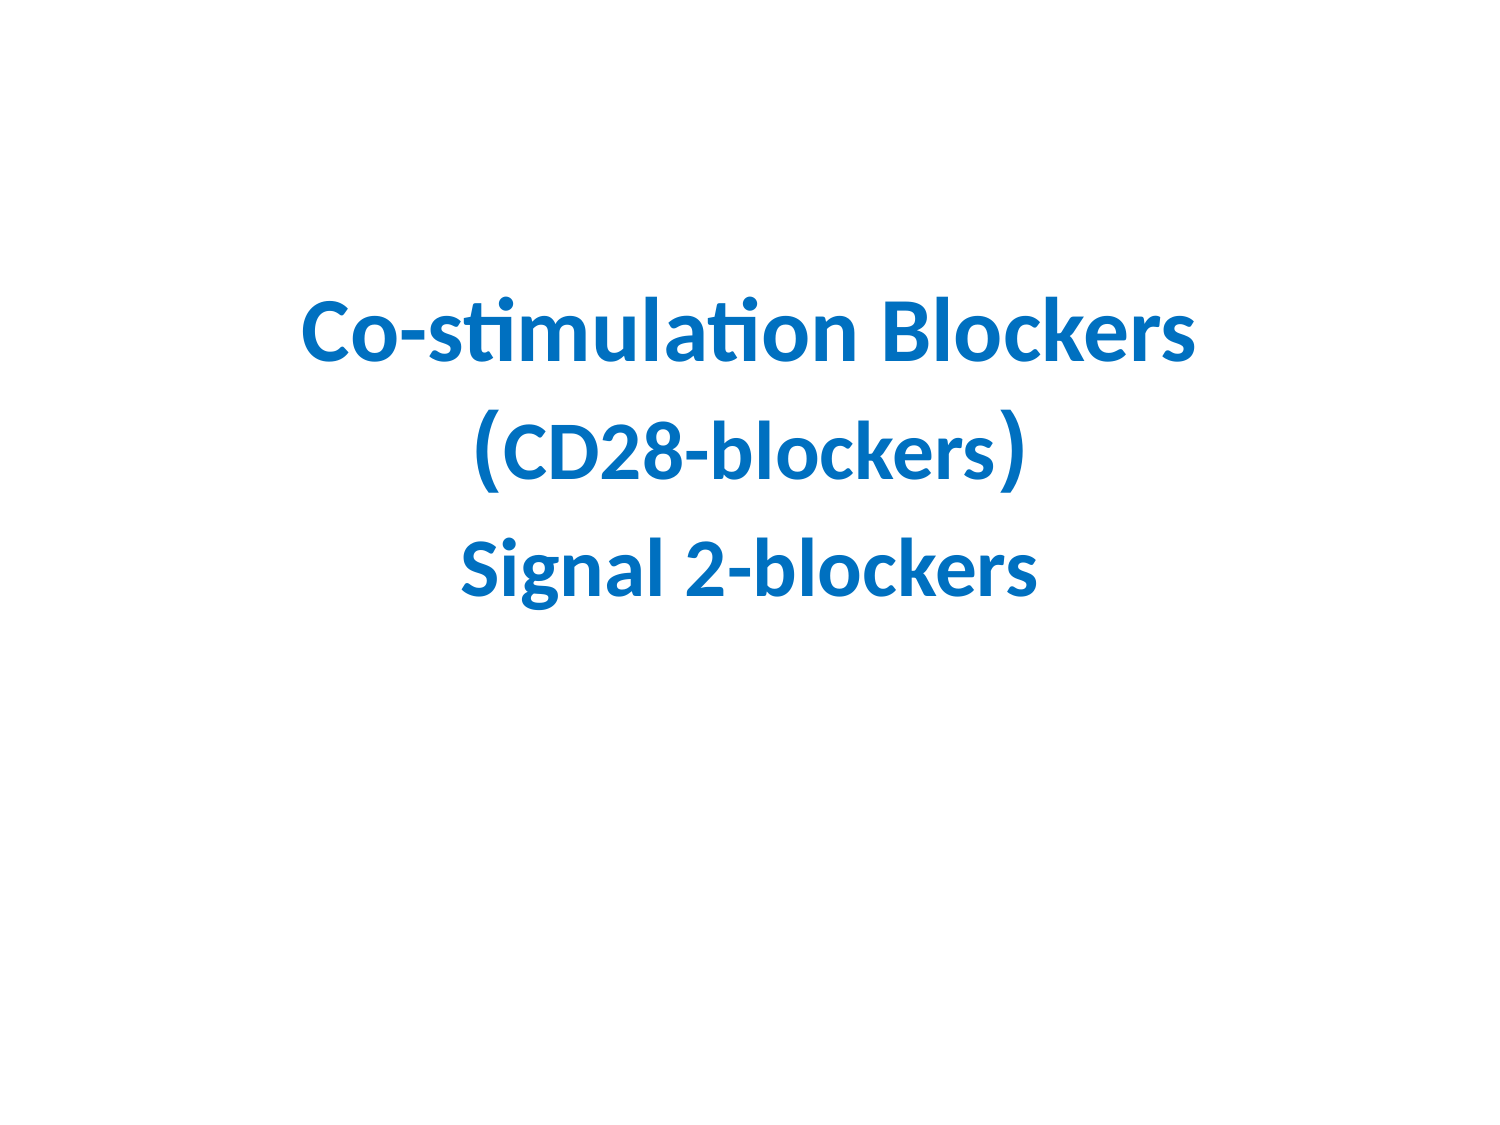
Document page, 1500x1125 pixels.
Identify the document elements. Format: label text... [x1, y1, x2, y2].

list Co-stimulation Blockers (CD28-blockers) Signal 2-blockers [75, 262, 1425, 1005]
